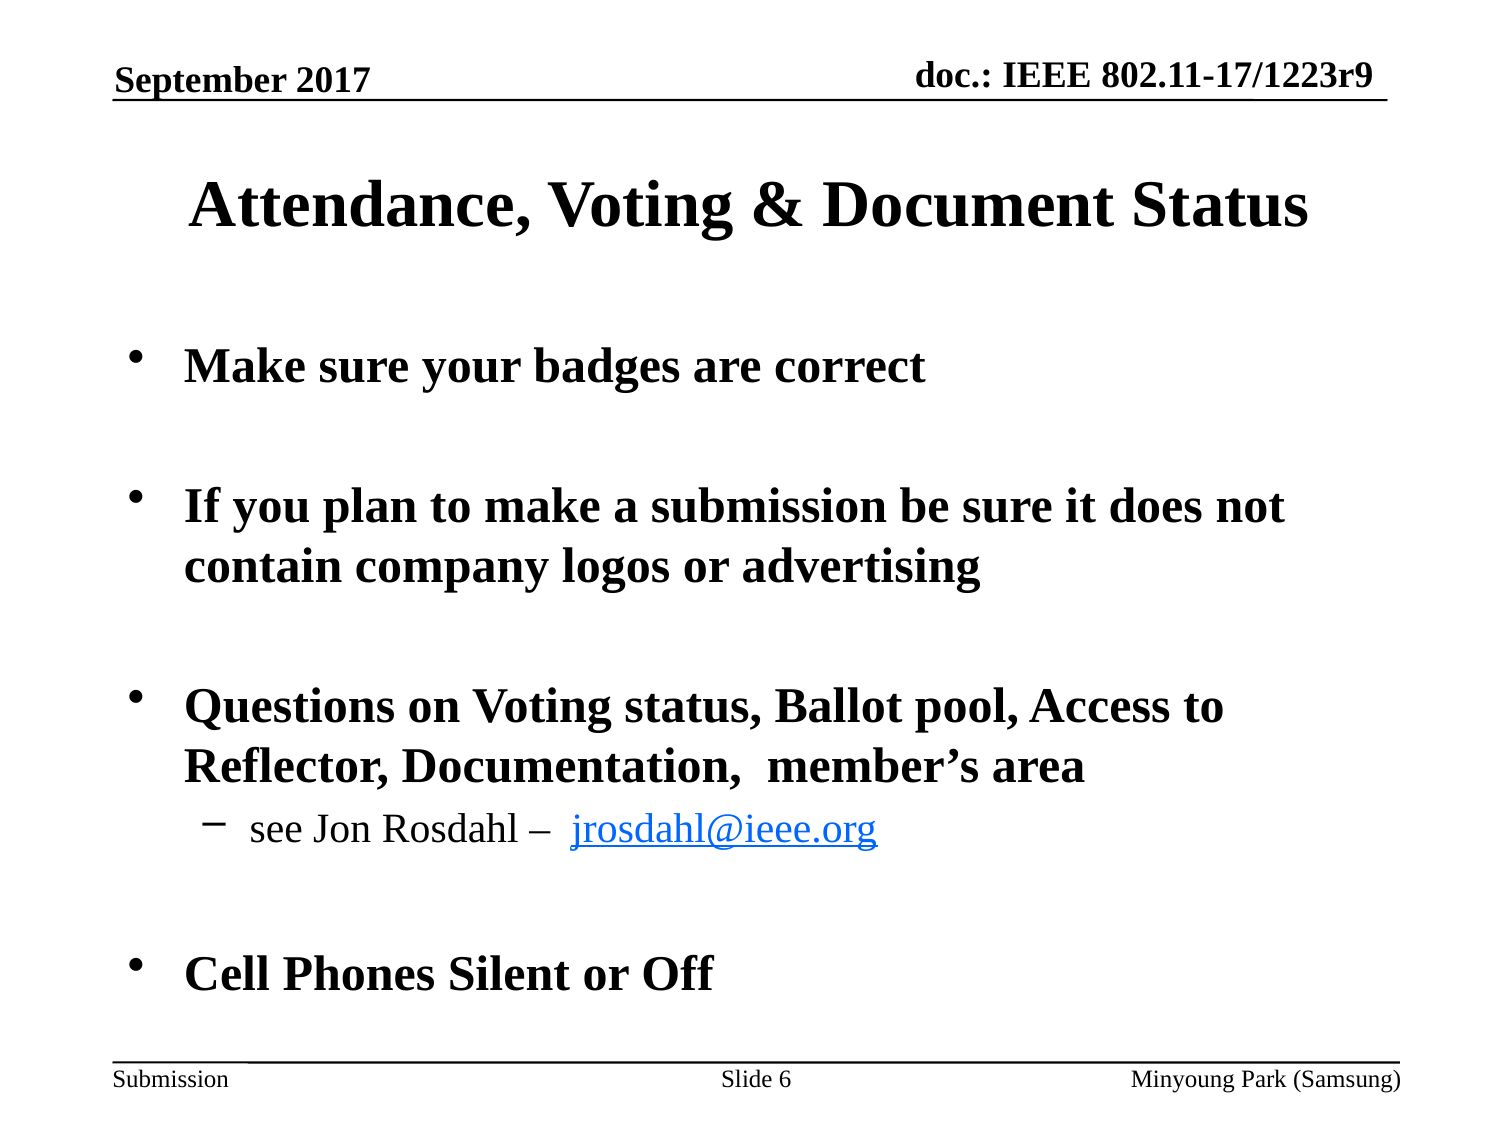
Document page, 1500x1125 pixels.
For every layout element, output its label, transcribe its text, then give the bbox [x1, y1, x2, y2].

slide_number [114, 54, 374, 101]
list Make sure your badges are correct If you plan to make a submission be sure it does not contain company logos or advertising Questions on Voting status, Ballot pool, Access to Reflector, Documentation, member’s area see Jon Rosdahl – jrosdahl@ieee.org Cell Phones Silent or Off [112, 324, 1388, 1000]
title Attendance, Voting & Document Status [112, 112, 1388, 288]
footer Minyoung Park (Samsung) [949, 1061, 1402, 1093]
slide_number Slide 6 [712, 1061, 800, 1093]
